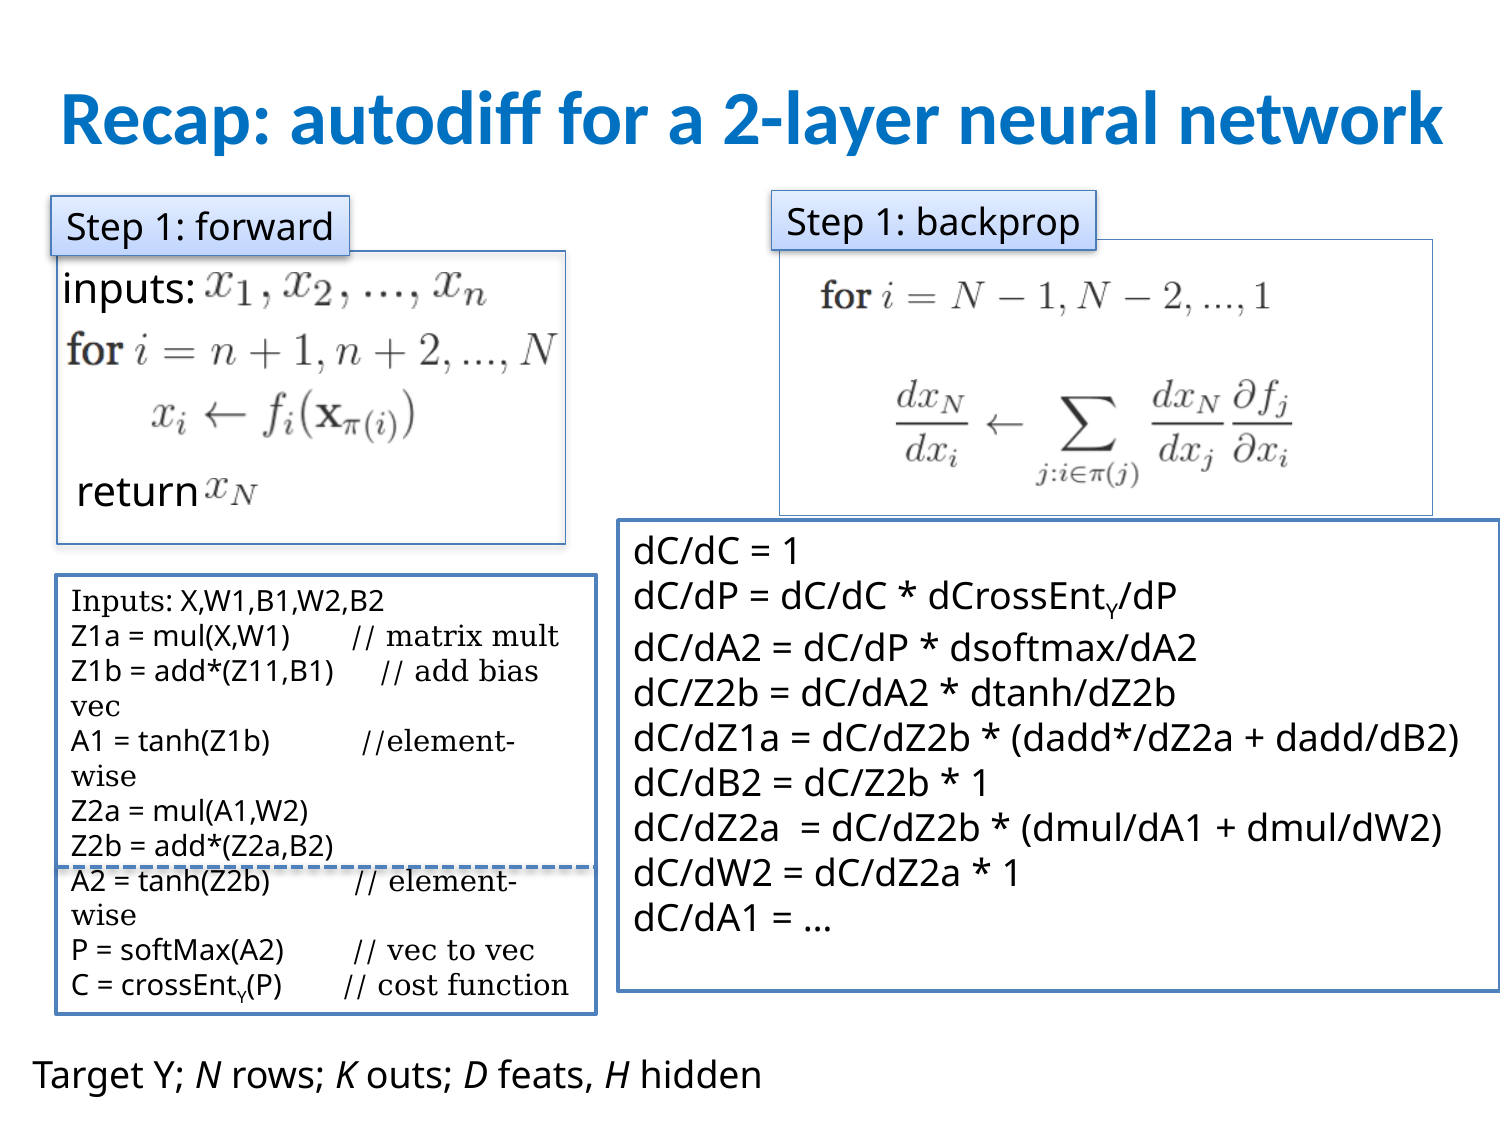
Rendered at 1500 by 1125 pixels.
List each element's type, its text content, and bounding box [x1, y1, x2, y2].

text_box Inputs: X,W1,B1,W2,B2 Z1a = mul(X,W1) // matrix mult Z1b = add*(Z11,B1) // add bias vec A1 = tanh(Z1b) //element-wise Z2a = mul(A1,W2) Z2b = add*(Z2a,B2) A2 = tanh(Z2b) // element-wise P = softMax(A2) // vec to vec C = crossEntY(P) // cost function [54, 875, 598, 1016]
text_box dC/dC = 1 dC/dP = dC/dC * dCrossEntY/dP dC/dA2 = dC/dP * dsoftmax/dA2 dC/Z2b = dC/dA2 * dtanh/dZ2b dC/dZ1a = dC/dZ2b * (dadd*/dZ2a + dadd/dB2) dC/dB2 = dC/Z2b * 1 dC/dZ2a = dC/dZ2b * (dmul/dA1 + dmul/dW2) dC/dW2 = dC/dZ2a * 1 dC/dA1 = … [616, 518, 1500, 993]
title Recap: autodiff for a 2-layer neural network [45, 47, 1465, 180]
text_box Inputs: X,W1,B1,W2,B2 Z1a = mul(X,W1) // matrix mult Z1b = add*(Z11,B1) // add bias vec A1 = tanh(Z1b) //element-wise Z2a = mul(A1,W2) Z2b = add*(Z2a,B2) A2 = tanh(Z2b) // element-wise P = softMax(A2) // vec to vec C = crossEntY(P) // cost function [54, 573, 598, 866]
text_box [25, 195, 639, 545]
text_box Target Y; N rows; K outs; D feats, H hidden [17, 1043, 788, 1104]
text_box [779, 190, 1433, 516]
